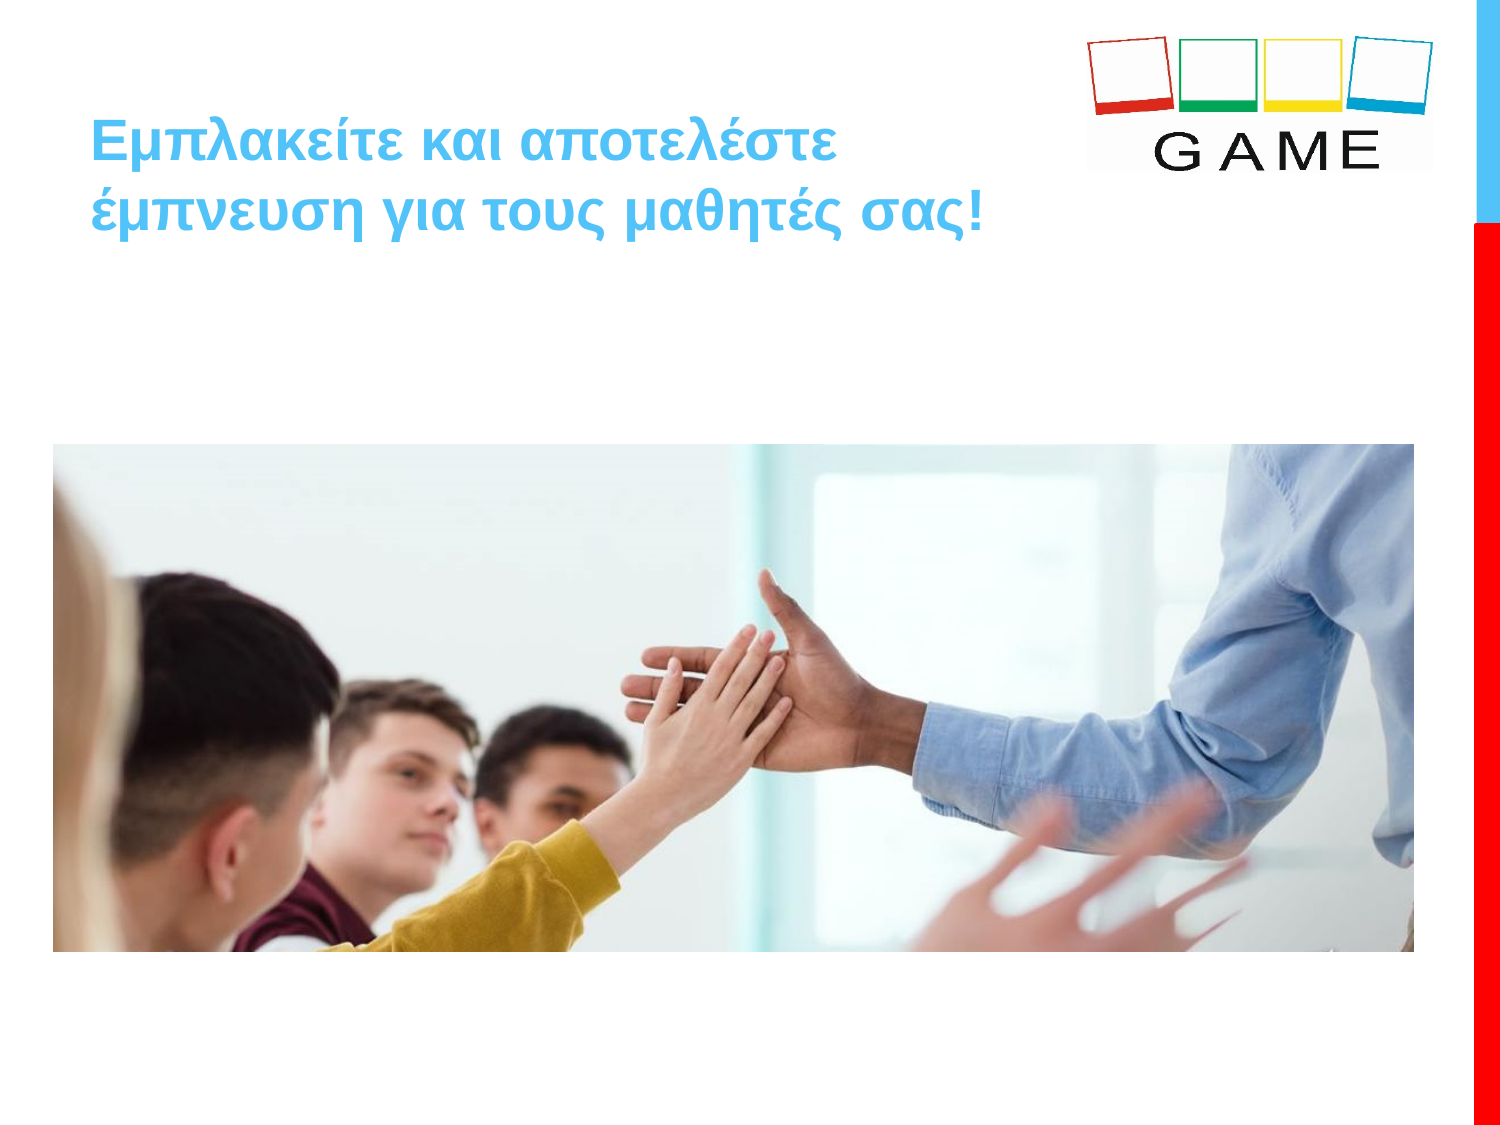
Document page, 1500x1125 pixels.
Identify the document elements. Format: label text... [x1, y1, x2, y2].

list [52, 444, 1414, 952]
title Εμπλακείτε και αποτελέστε έμπνευση για τους μαθητές σας! [75, 25, 1117, 250]
picture [1117, 36, 1433, 173]
